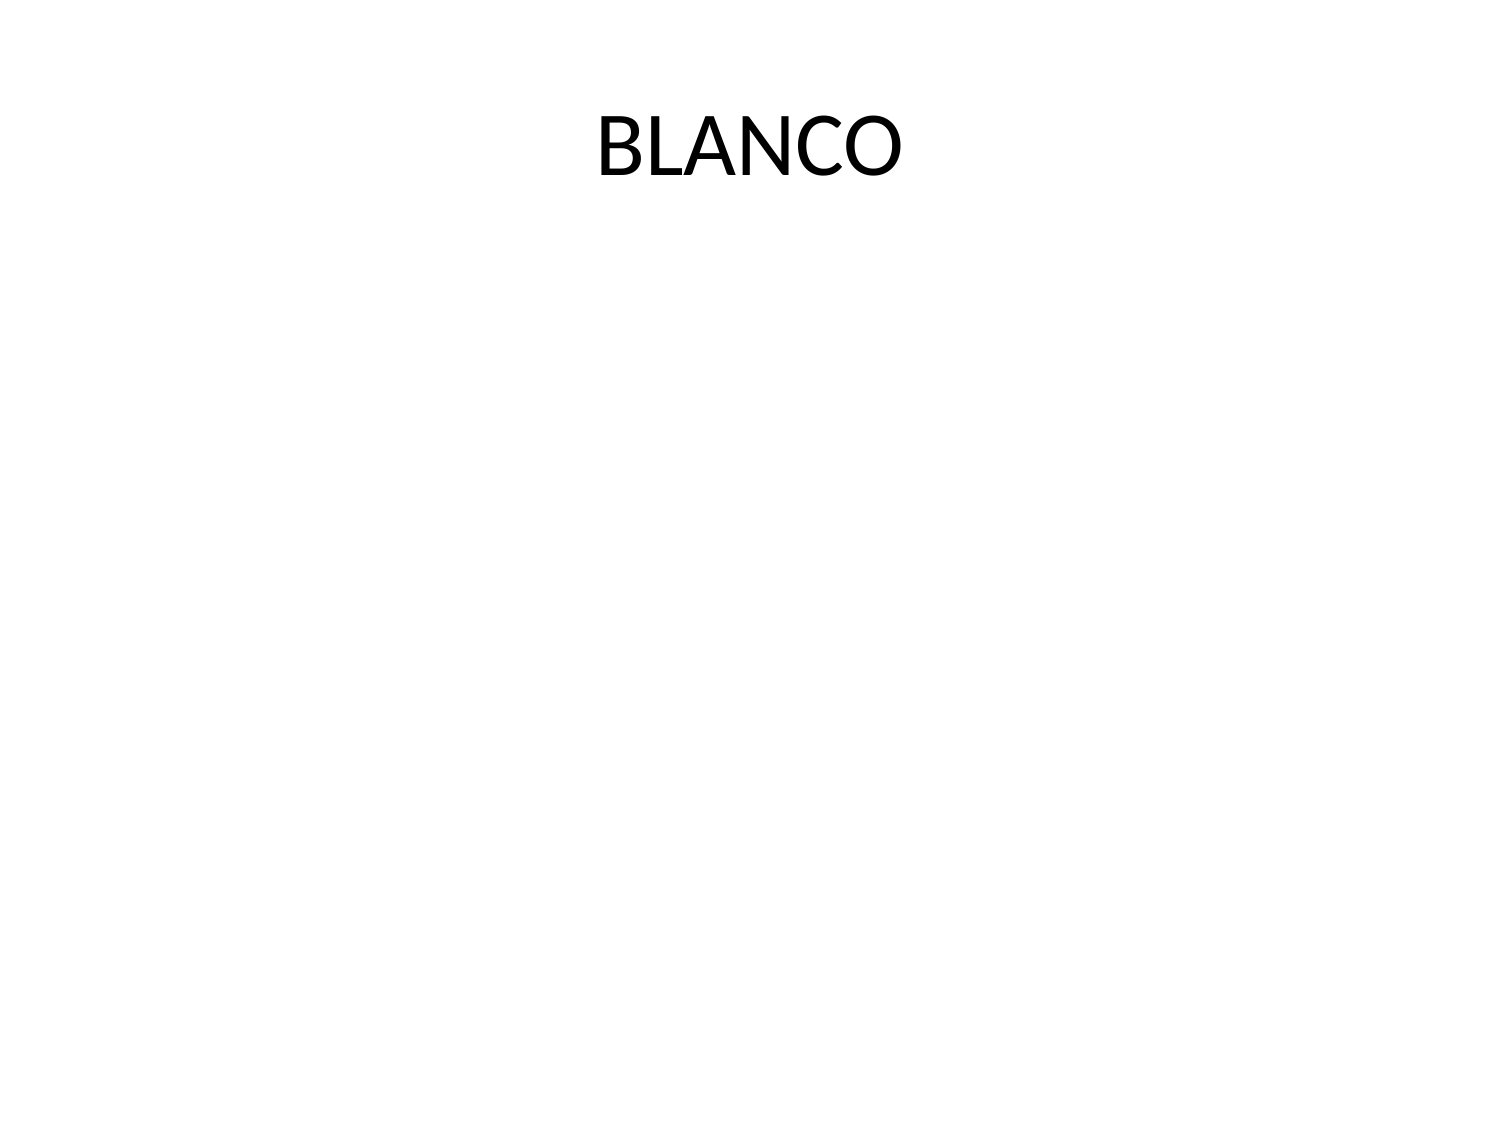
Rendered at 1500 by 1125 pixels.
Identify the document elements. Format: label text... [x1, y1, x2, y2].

title BLANCO [75, 45, 1425, 233]
